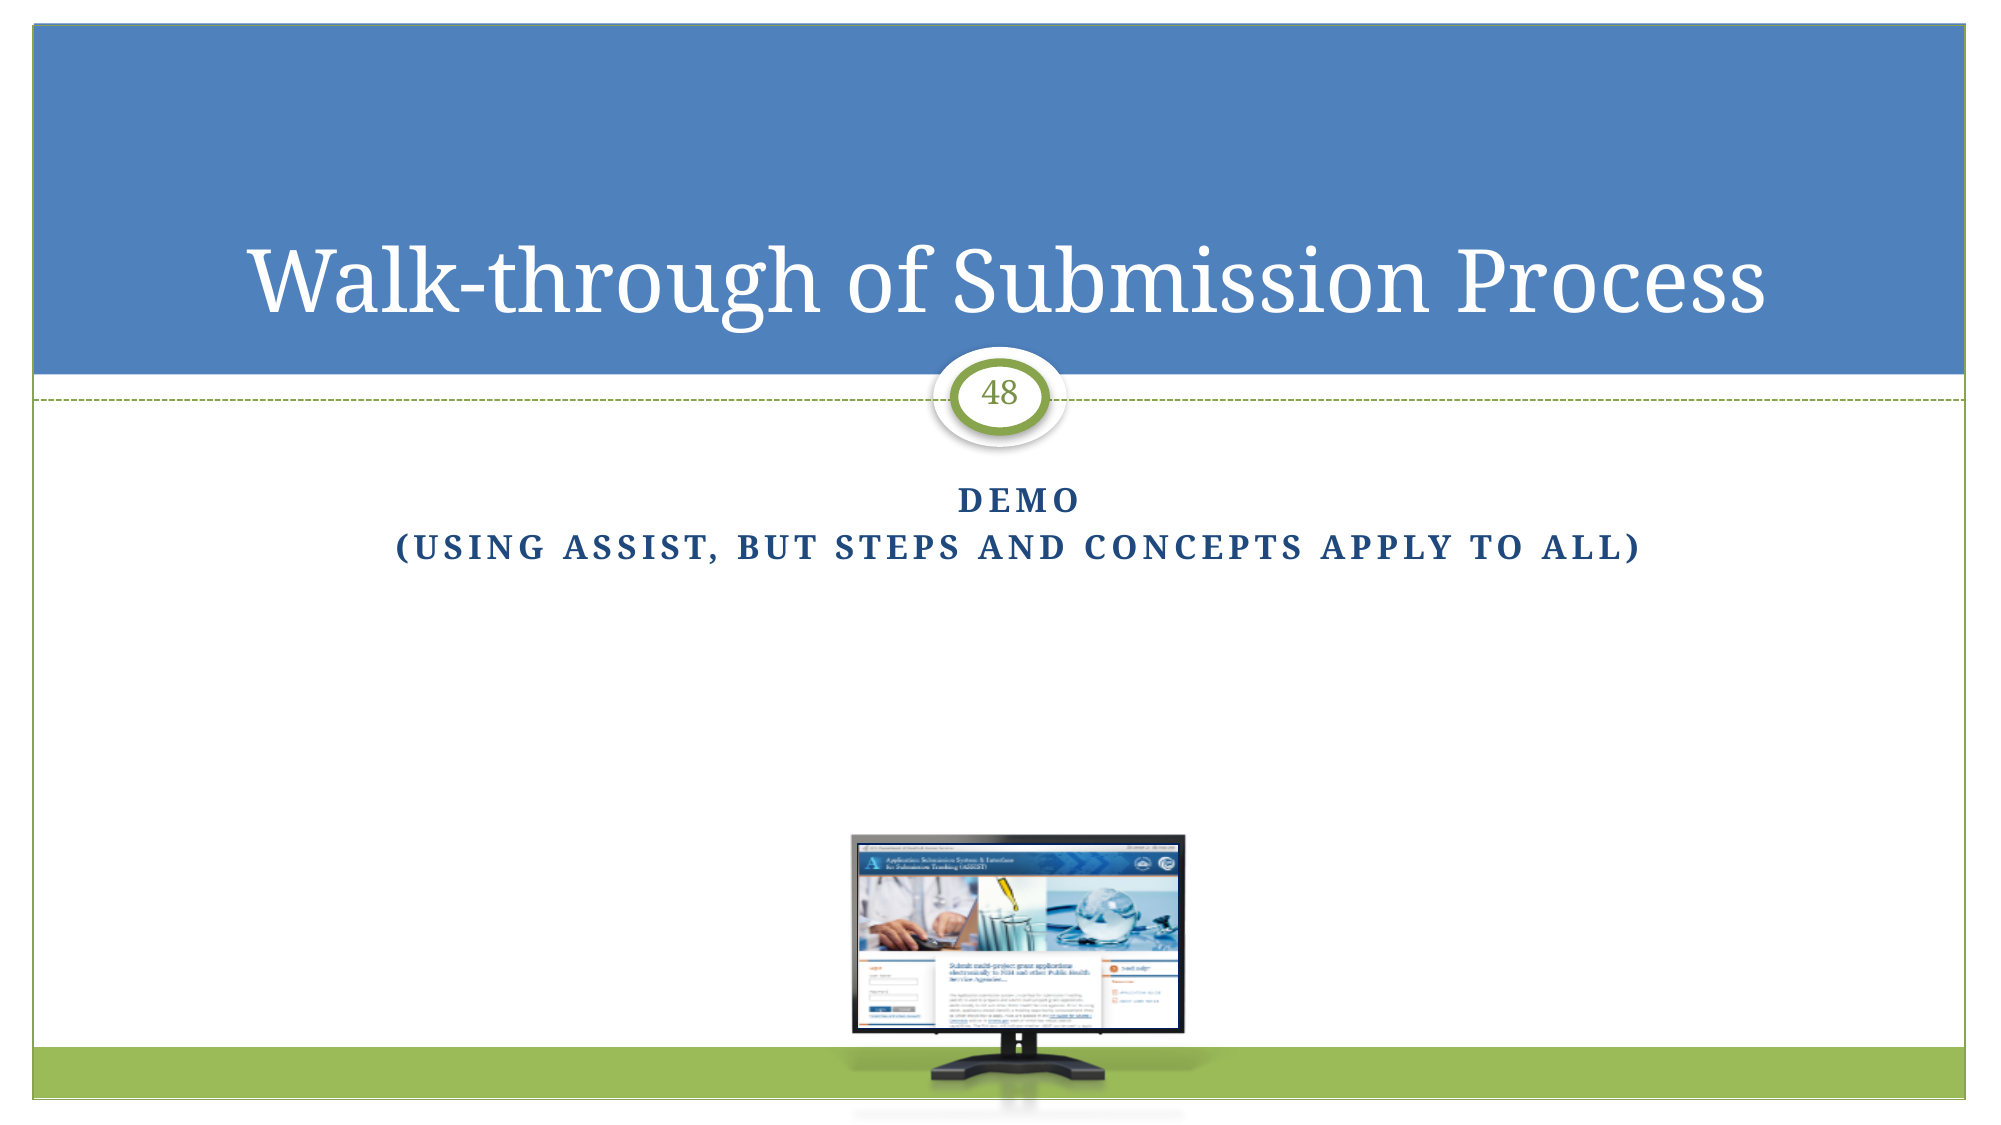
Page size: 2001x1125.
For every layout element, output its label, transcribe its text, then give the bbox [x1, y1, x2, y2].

list DEMO (using assist, but steps and concepts apply to all) [328, 471, 1709, 731]
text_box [824, 822, 1238, 1125]
title Walk-through of Submission Process [157, 87, 1858, 338]
slide_number 48 [950, 357, 1050, 430]
